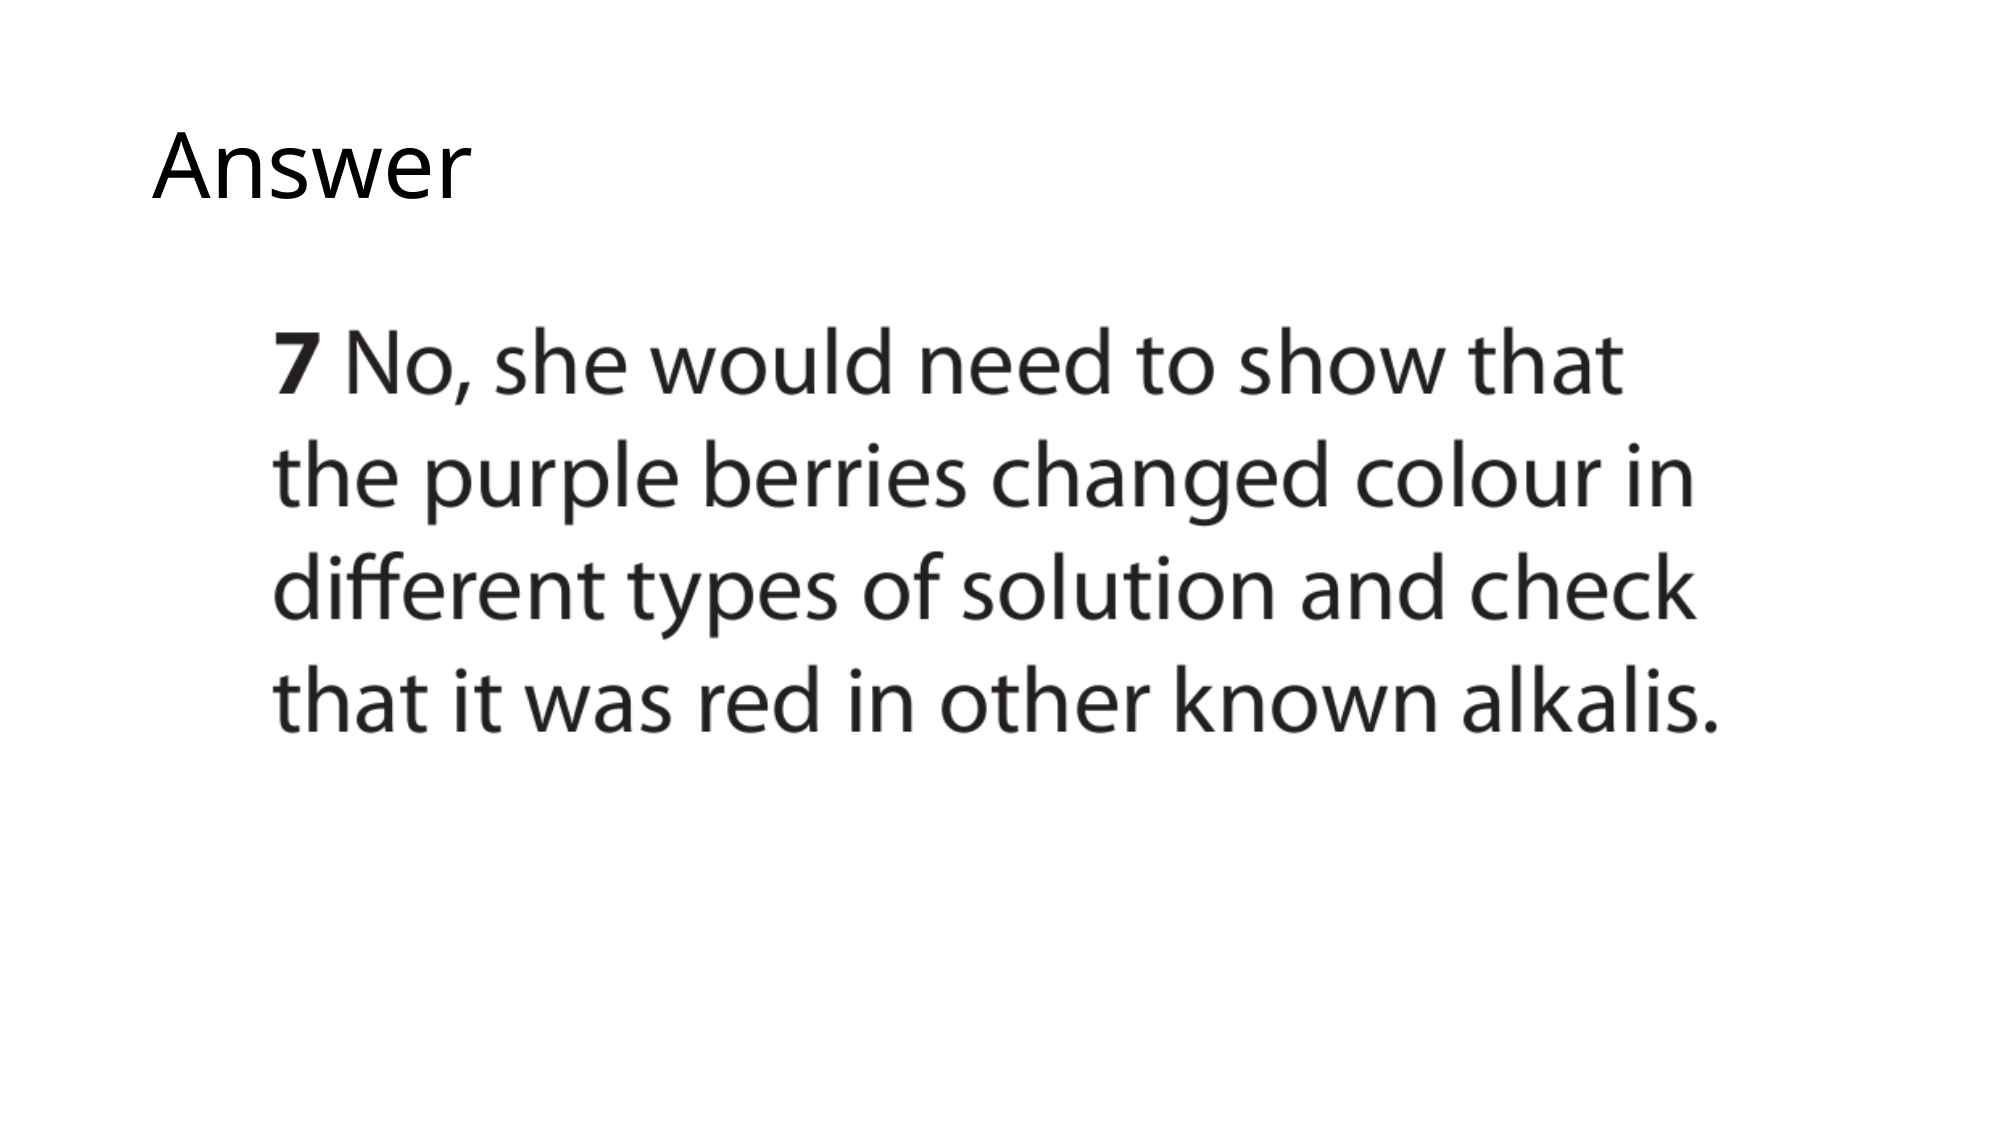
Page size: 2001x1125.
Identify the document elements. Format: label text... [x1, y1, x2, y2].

title Answer [137, 59, 1863, 278]
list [241, 304, 1759, 825]
